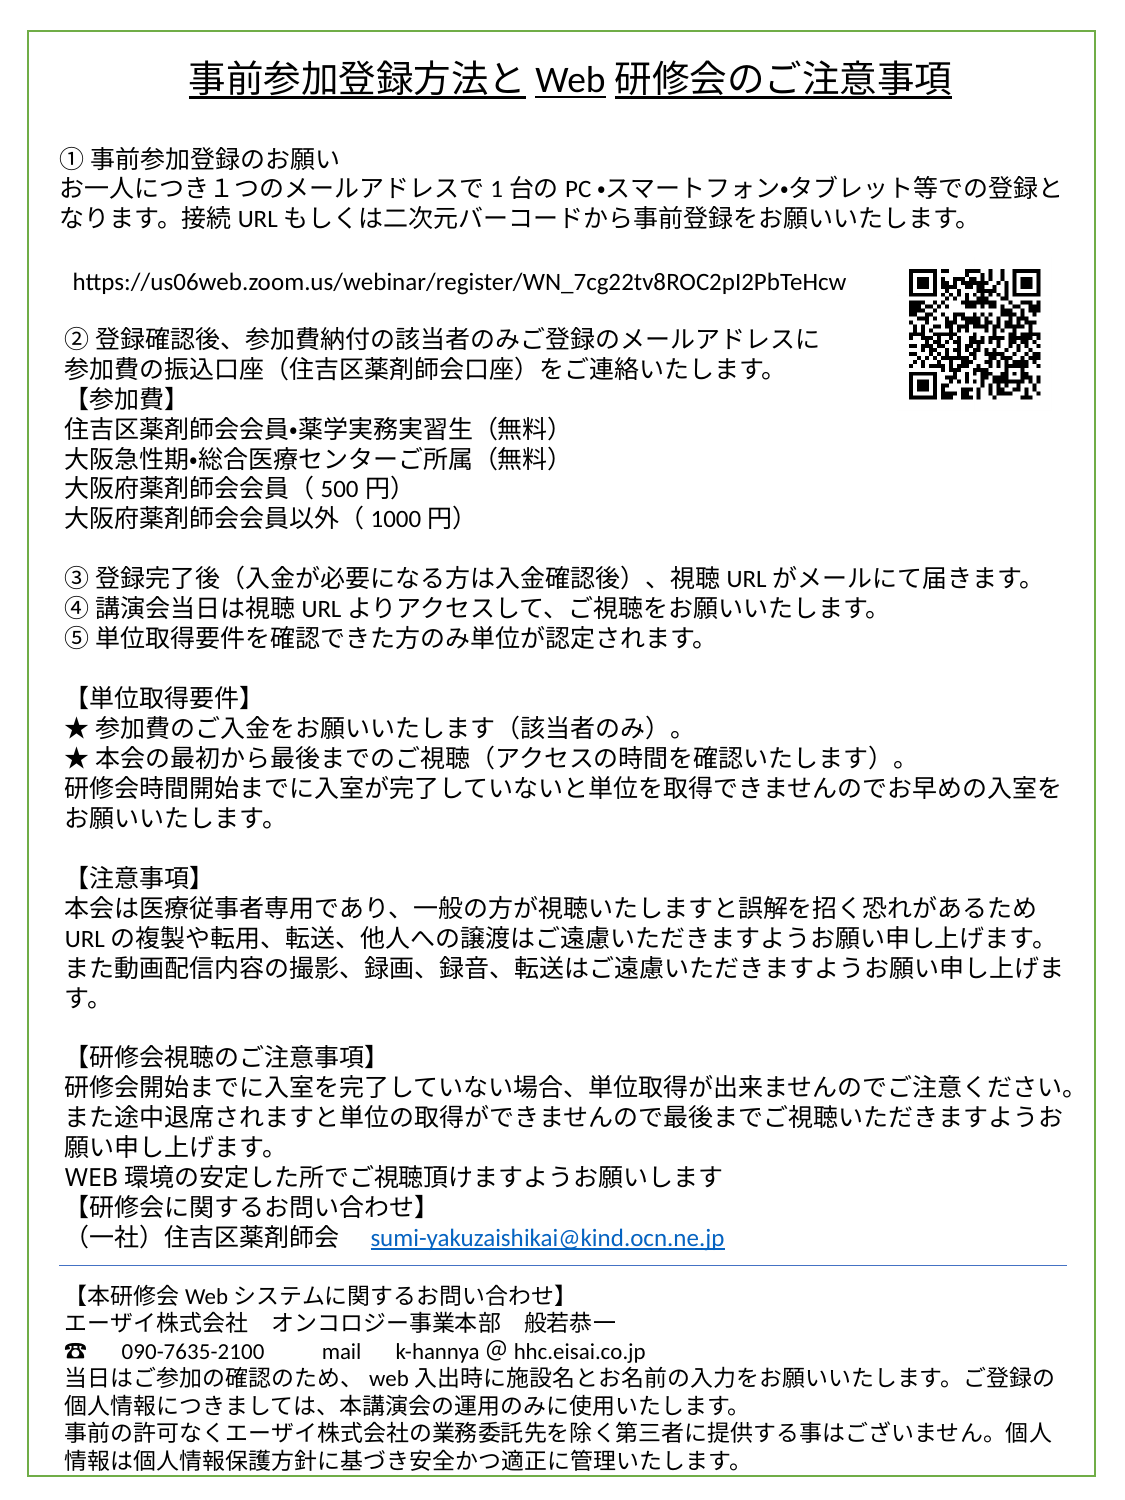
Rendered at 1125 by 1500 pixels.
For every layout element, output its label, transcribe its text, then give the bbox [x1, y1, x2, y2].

text_box https://us06web.zoom.us/webinar/register/WN_7cg22tv8ROC2pI2PbTeHcw [57, 257, 897, 303]
text_box ②登録確認後、参加費納付の該当者のみご登録のメールアドレスに 参加費の振込口座（住吉区薬剤師会口座）をご連絡いたします。 【参加費】 住吉区薬剤師会会員・薬学実務実習生（無料） 大阪急性期・総合医療センターご所属（無料） 大阪府薬剤師会会員（500円） 大阪府薬剤師会会員以外（1000円） ③登録完了後（入金が必要になる方は入金確認後）、視聴URLがメールにて届きます。 ④講演会当日は視聴URLよりアクセスして、ご視聴をお願いいたします。 ⑤単位取得要件を確認できた方のみ単位が認定されます。 【単位取得要件】 ★参加費のご入金をお願いいたします（該当者のみ）。 ★本会の最初から最後までのご視聴（アクセスの時間を確認いたします）。 研修会時間開始までに入室が完了していないと単位を取得できませんのでお早めの入室をお願いいたします。 【注意事項】 本会は医療従事者専用であり、一般の方が視聴いたしますと誤解を招く恐れがあるためURLの複製や転用、転送、他人への譲渡はご遠慮いただきますようお願い申し上げます。また動画配信内容の撮影、録画、録音、転送はご遠慮いただきますようお願い申し上げます。 【研修会視聴のご注意事項】 研修会開始までに入室を完了していない場合、単位取得が出来ませんのでご注意ください。また途中退席されますと単位の取得ができませんので最後までご視聴いただきますようお願い申し上げます。 WEB環境の安定した所でご視聴頂けますようお願いします 【研修会に関するお問い合わせ】 （一社）住吉区薬剤師会 sumi-yakuzaishikai@kind.ocn.ne.jp 【本研修会Webシステムに関するお問い合わせ】 エーザイ株式会社 オンコロジー事業本部 般若恭一 ☎ 090-7635-2100 mail k-hannya＠hhc.eisai.co.jp 当日はご参加の確認のため、web入出時に施設名とお名前の入力をお願いいたします。ご登録の個人情報につきましては、本講演会の運用のみに使用いたします。 事前の許可なくエーザイ株式会社の業務委託先を除く第三者に提供する事はございません。個人情報は個人情報保護方針に基づき安全かつ適正に管理いたします。 [49, 315, 1086, 1481]
picture [897, 257, 1052, 411]
text_box [27, 30, 1096, 1477]
text_box ①事前参加登録のお願い お一人につき１つのメールアドレスで1台のPC・スマートフォン・タブレット等での登録となります。接続URLもしくは二次元バーコードから事前登録をお願いいたします。 [44, 135, 1081, 241]
text_box 事前参加登録方法とWeb研修会のご注意事項 [174, 48, 968, 108]
